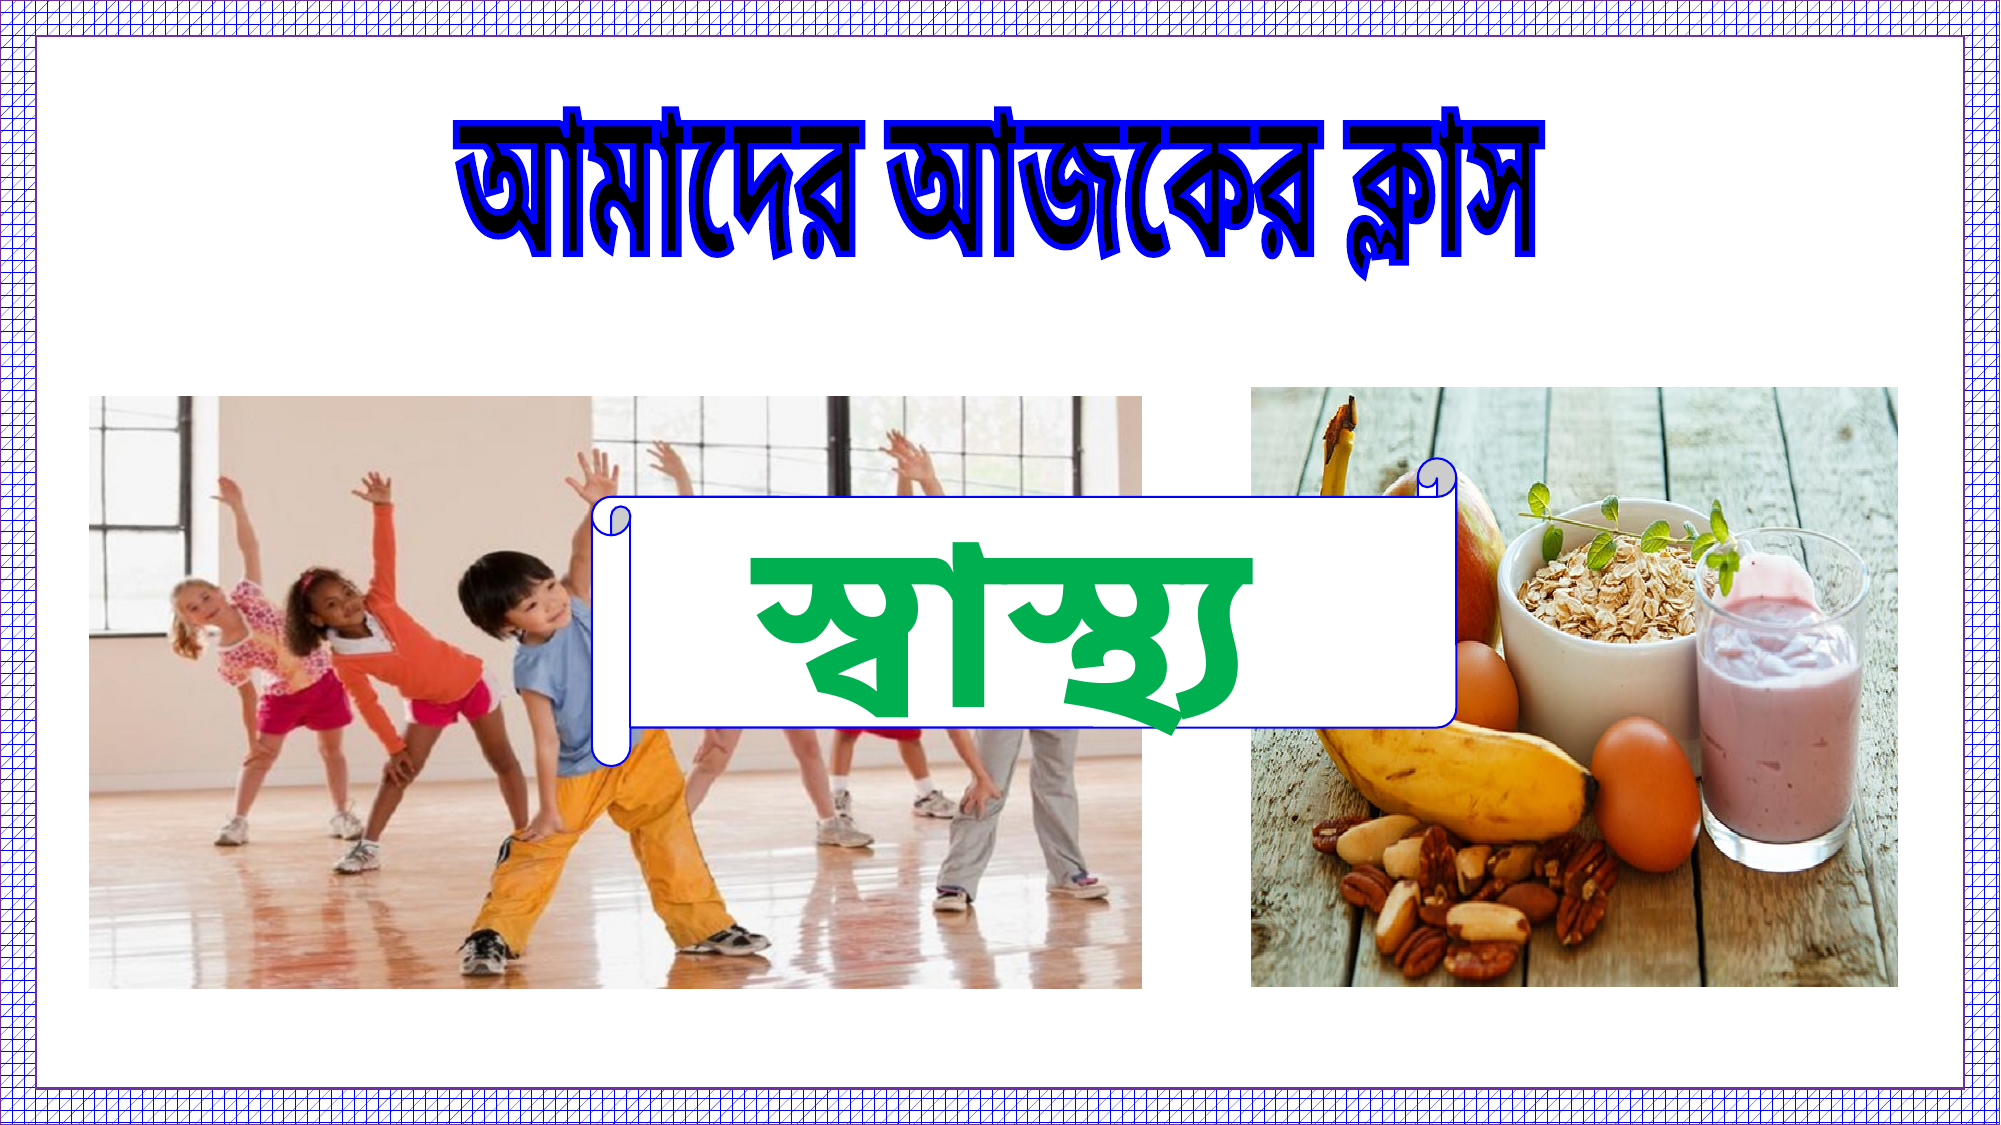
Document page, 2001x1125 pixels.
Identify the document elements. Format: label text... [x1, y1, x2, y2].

text_box আমাদের আজকের ক্লাস [454, 108, 864, 258]
text_box আমাদের আজকের ক্লাস [886, 108, 1323, 258]
text_box স্বাস্থ্য [1142, 495, 1251, 729]
text_box আমাদের আজকের ক্লাস [1344, 108, 1543, 278]
picture [1251, 387, 1898, 987]
text_box [0, 0, 2000, 1125]
picture [89, 396, 1142, 989]
